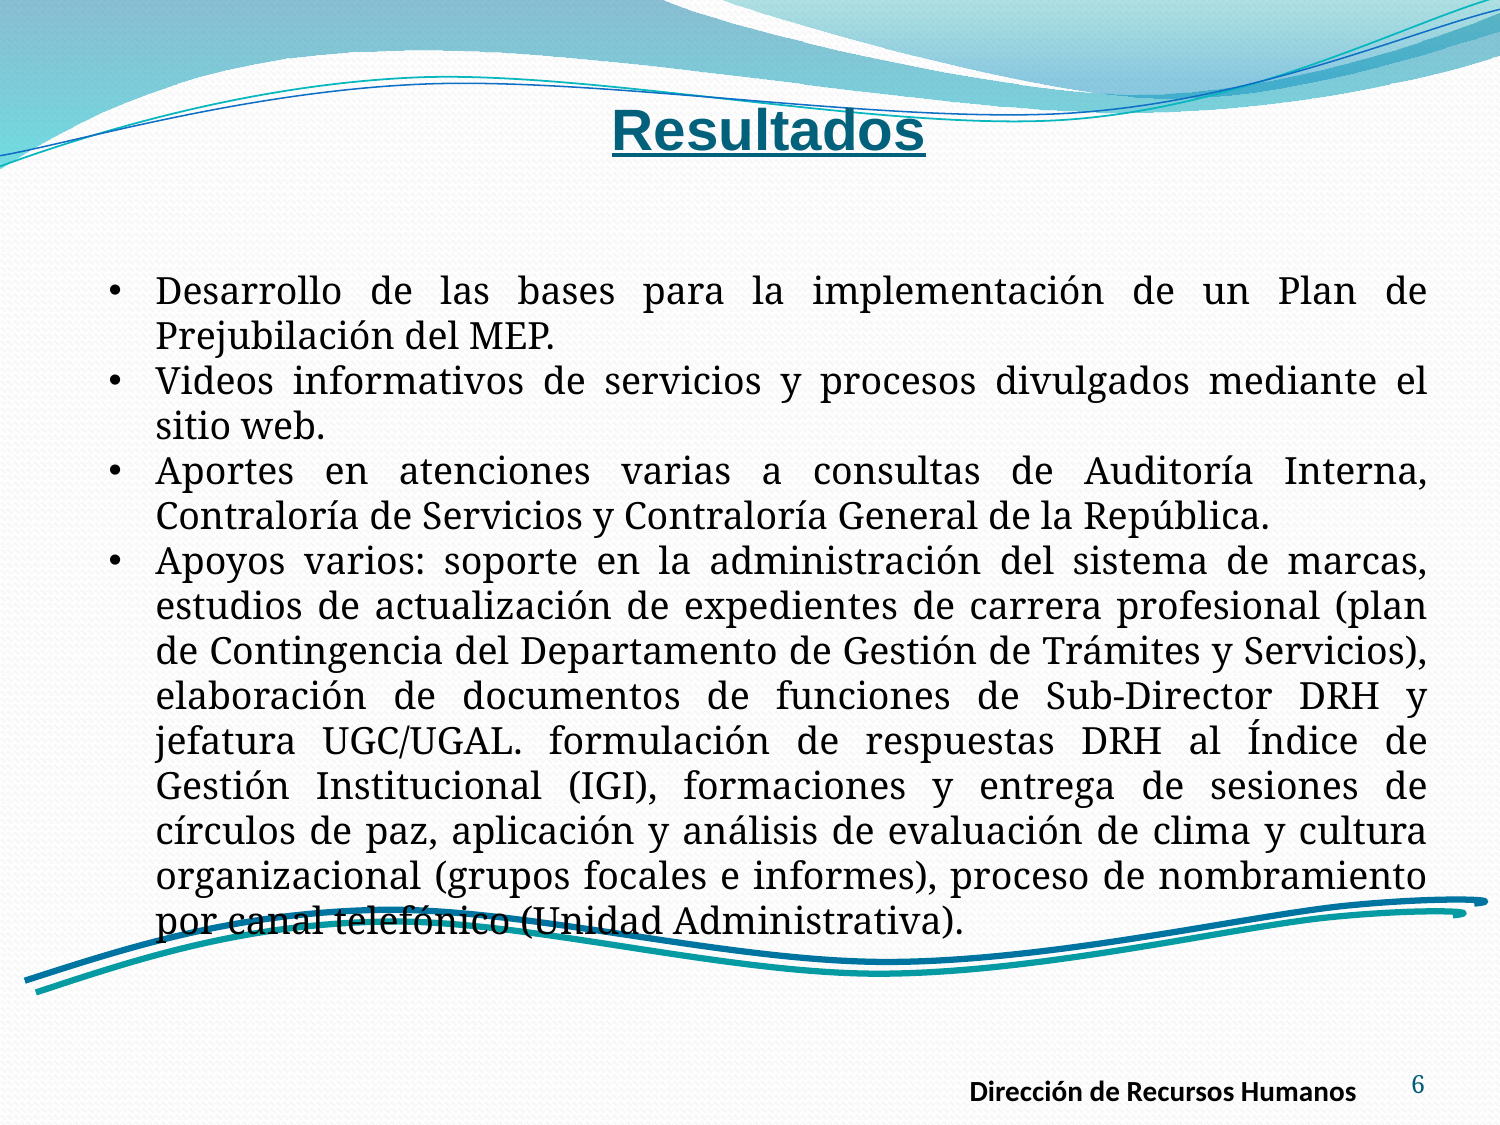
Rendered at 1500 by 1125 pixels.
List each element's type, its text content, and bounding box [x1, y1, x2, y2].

slide_number 6 [1299, 1042, 1425, 1103]
text_box Resultados Desarrollo de las bases para la implementación de un Plan de Prejubilación del MEP. Videos informativos de servicios y procesos divulgados mediante el sitio web. Aportes en atenciones varias a consultas de Auditoría Interna, Contraloría de Servicios y Contraloría General de la República. Apoyos varios: soporte en la administración del sistema de marcas, estudios de actualización de expedientes de carrera profesional (plan de Contingencia del Departamento de Gestión de Trámites y Servicios), elaboración de documentos de funciones de Sub-Director DRH y jefatura UGC/UGAL. formulación de respuestas DRH al Índice de Gestión Institucional (IGI), formaciones y entrega de sesiones de círculos de paz, aplicación y análisis de evaluación de clima y cultura organizacional (grupos focales e informes), proceso de nombramiento por canal telefónico (Unidad Administrativa). [93, 49, 1444, 895]
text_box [24, 895, 1500, 993]
text_box Dirección de Recursos Humanos [938, 1058, 1388, 1108]
